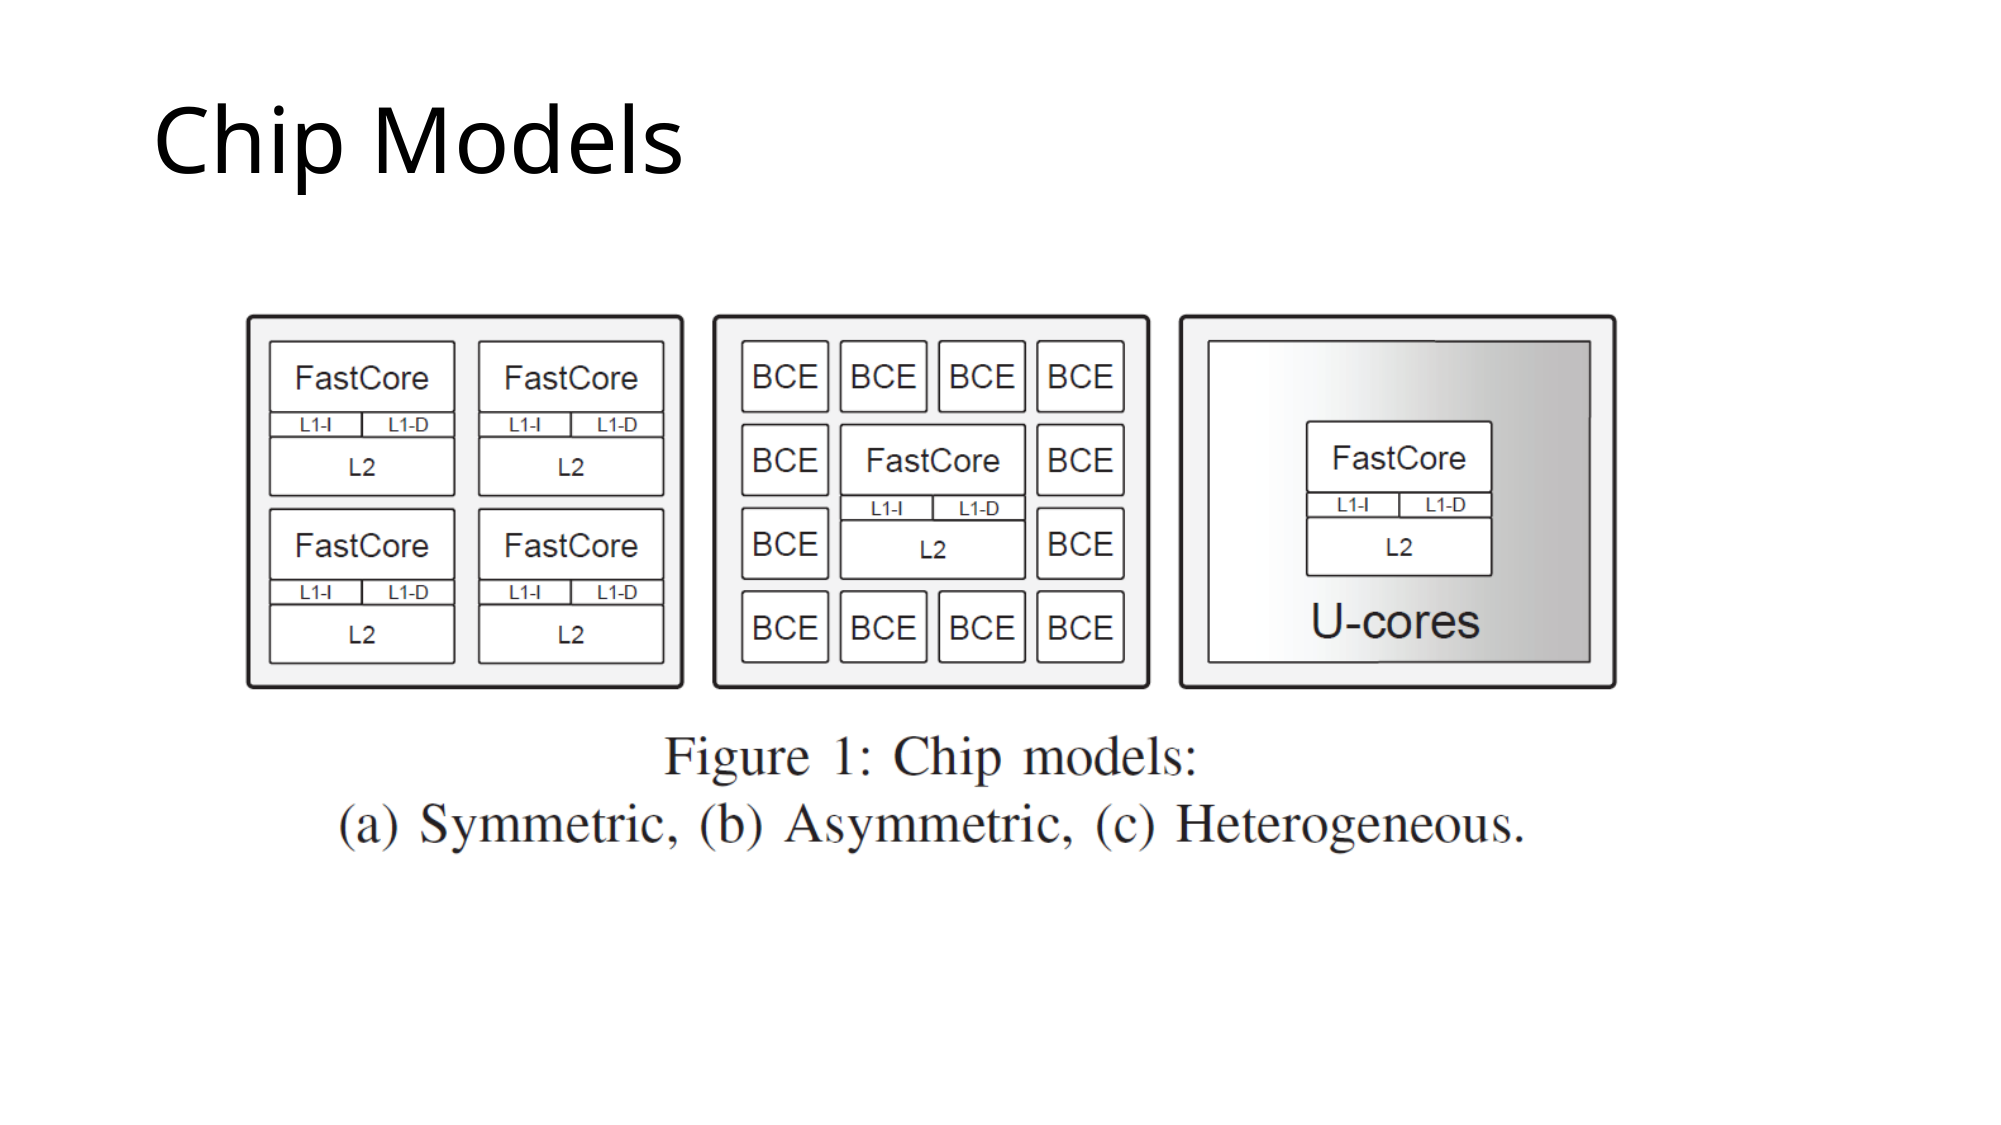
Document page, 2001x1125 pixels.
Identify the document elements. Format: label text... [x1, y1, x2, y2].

title Chip Models [137, 59, 1863, 228]
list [200, 283, 1677, 875]
